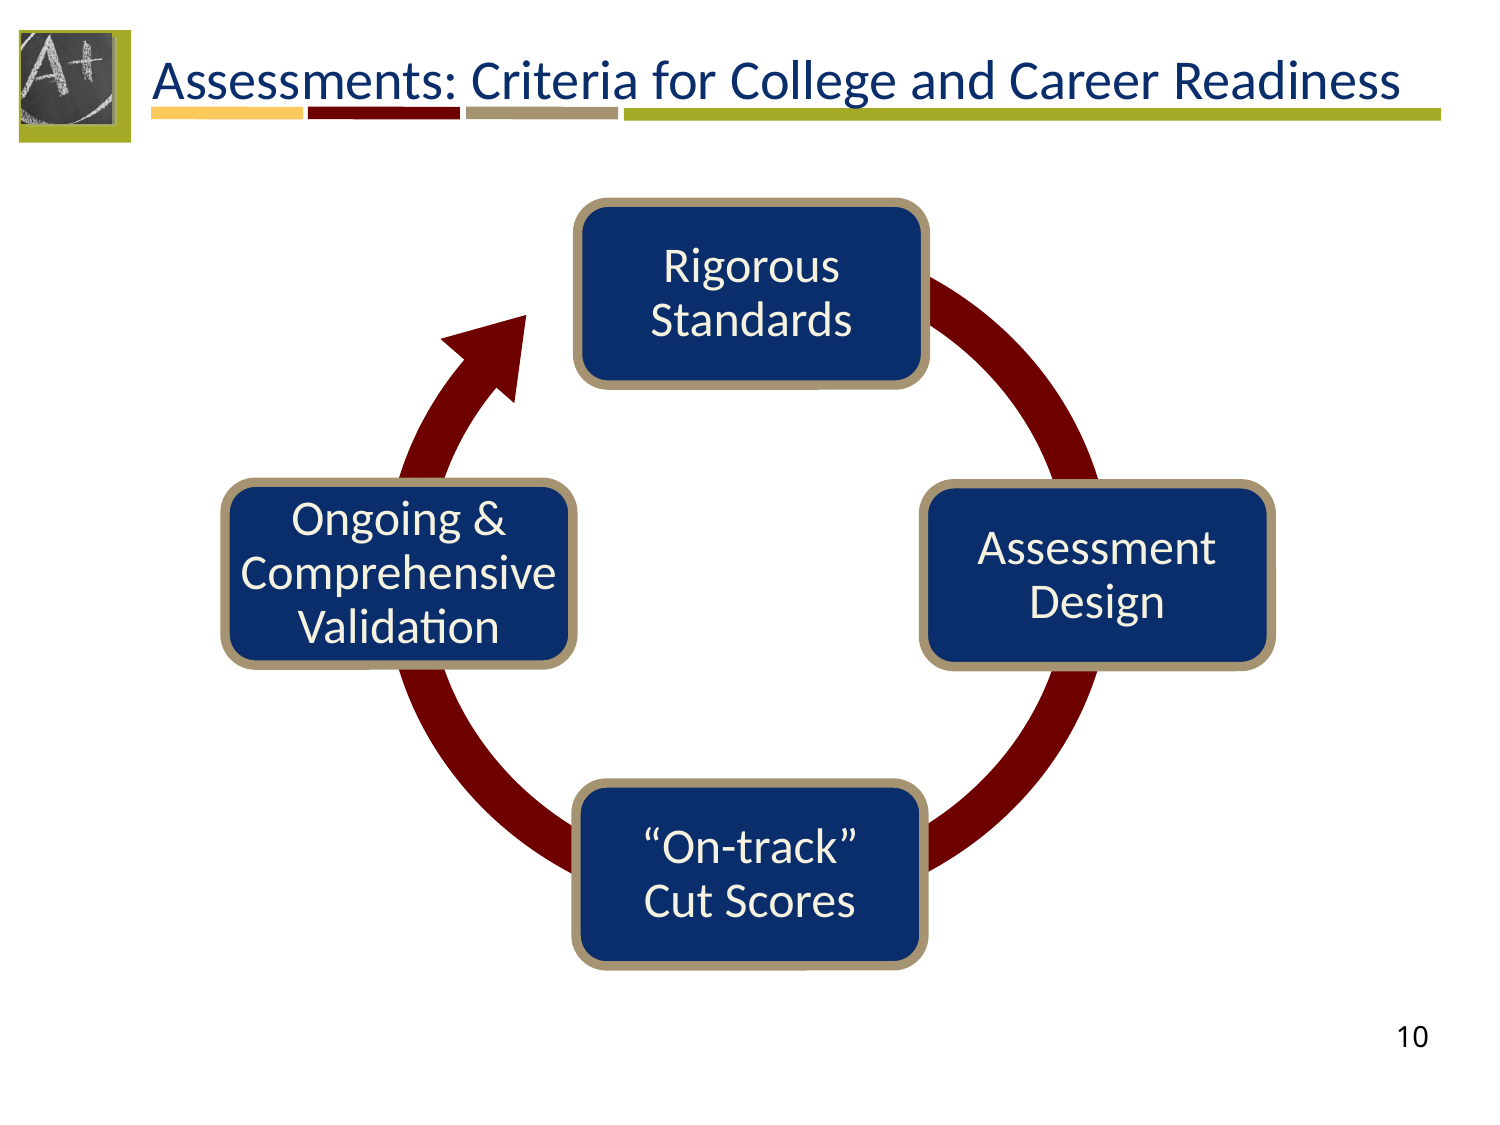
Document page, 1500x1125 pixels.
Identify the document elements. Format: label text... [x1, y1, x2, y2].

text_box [224, 202, 1272, 967]
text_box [18, 29, 132, 143]
slide_number 10 [1131, 990, 1445, 1067]
title Assessments: Criteria for College and Career Readiness [137, 20, 1500, 119]
